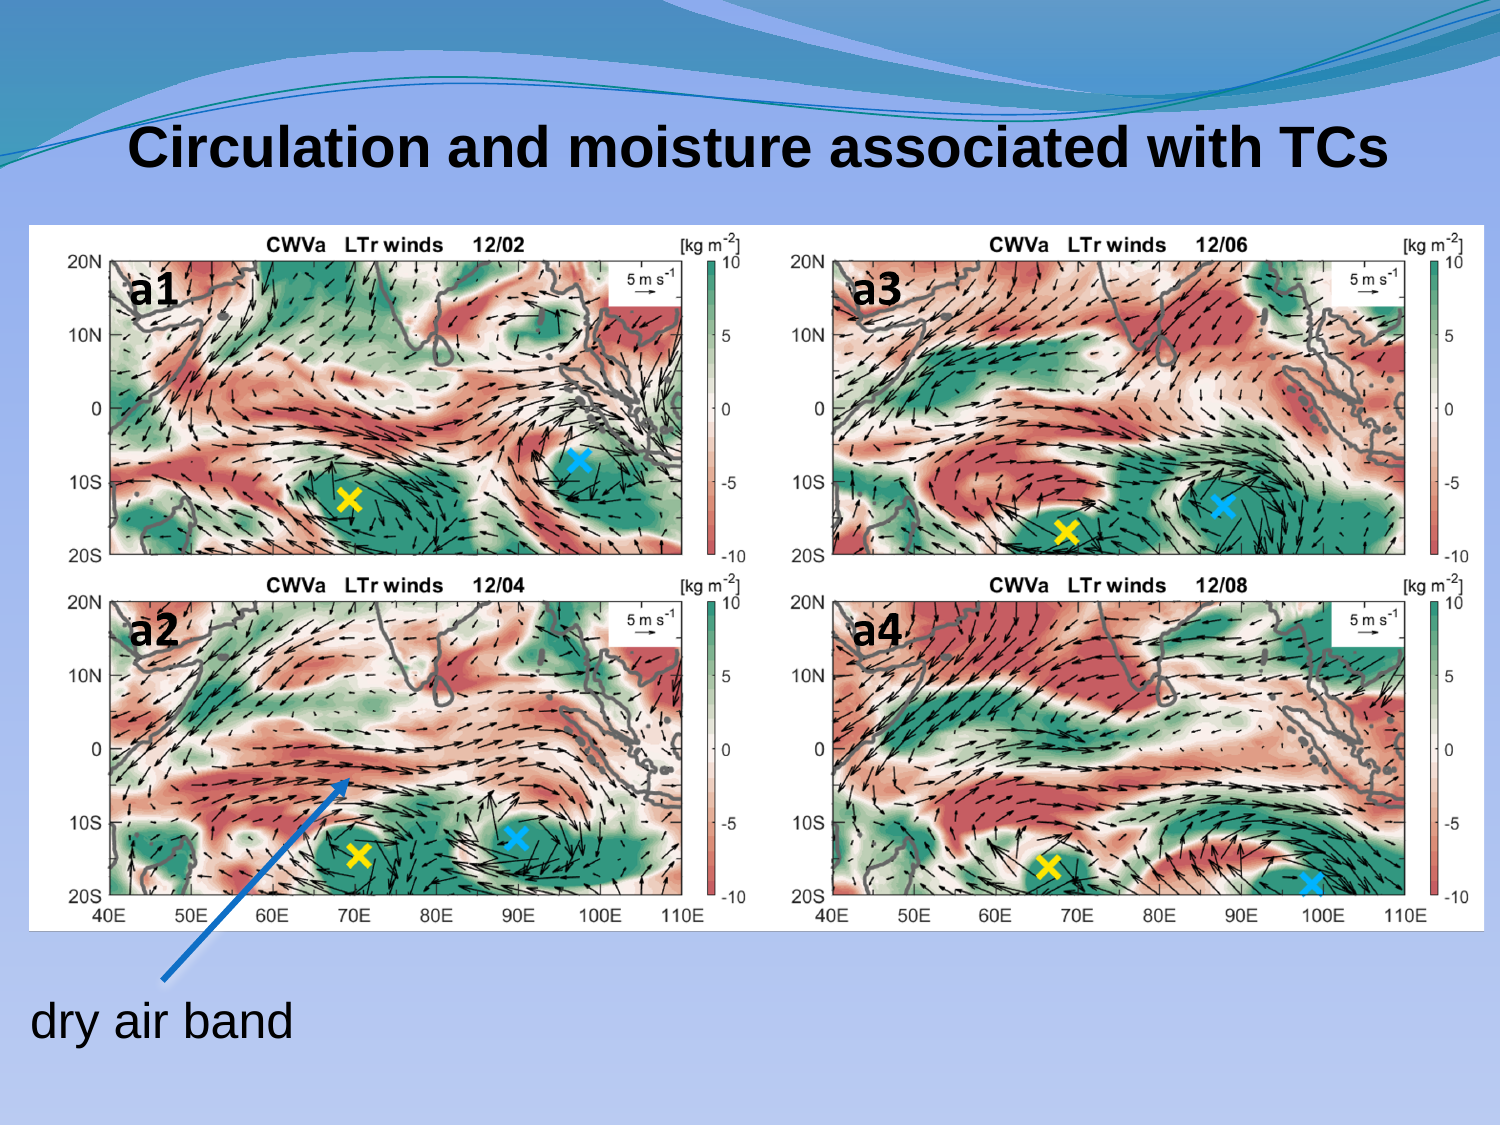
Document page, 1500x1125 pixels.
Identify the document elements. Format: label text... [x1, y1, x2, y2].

text_box Circulation and moisture associated with TCs [112, 102, 1449, 187]
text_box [162, 777, 351, 981]
text_box dry air band [15, 980, 310, 1056]
picture [28, 224, 1485, 944]
